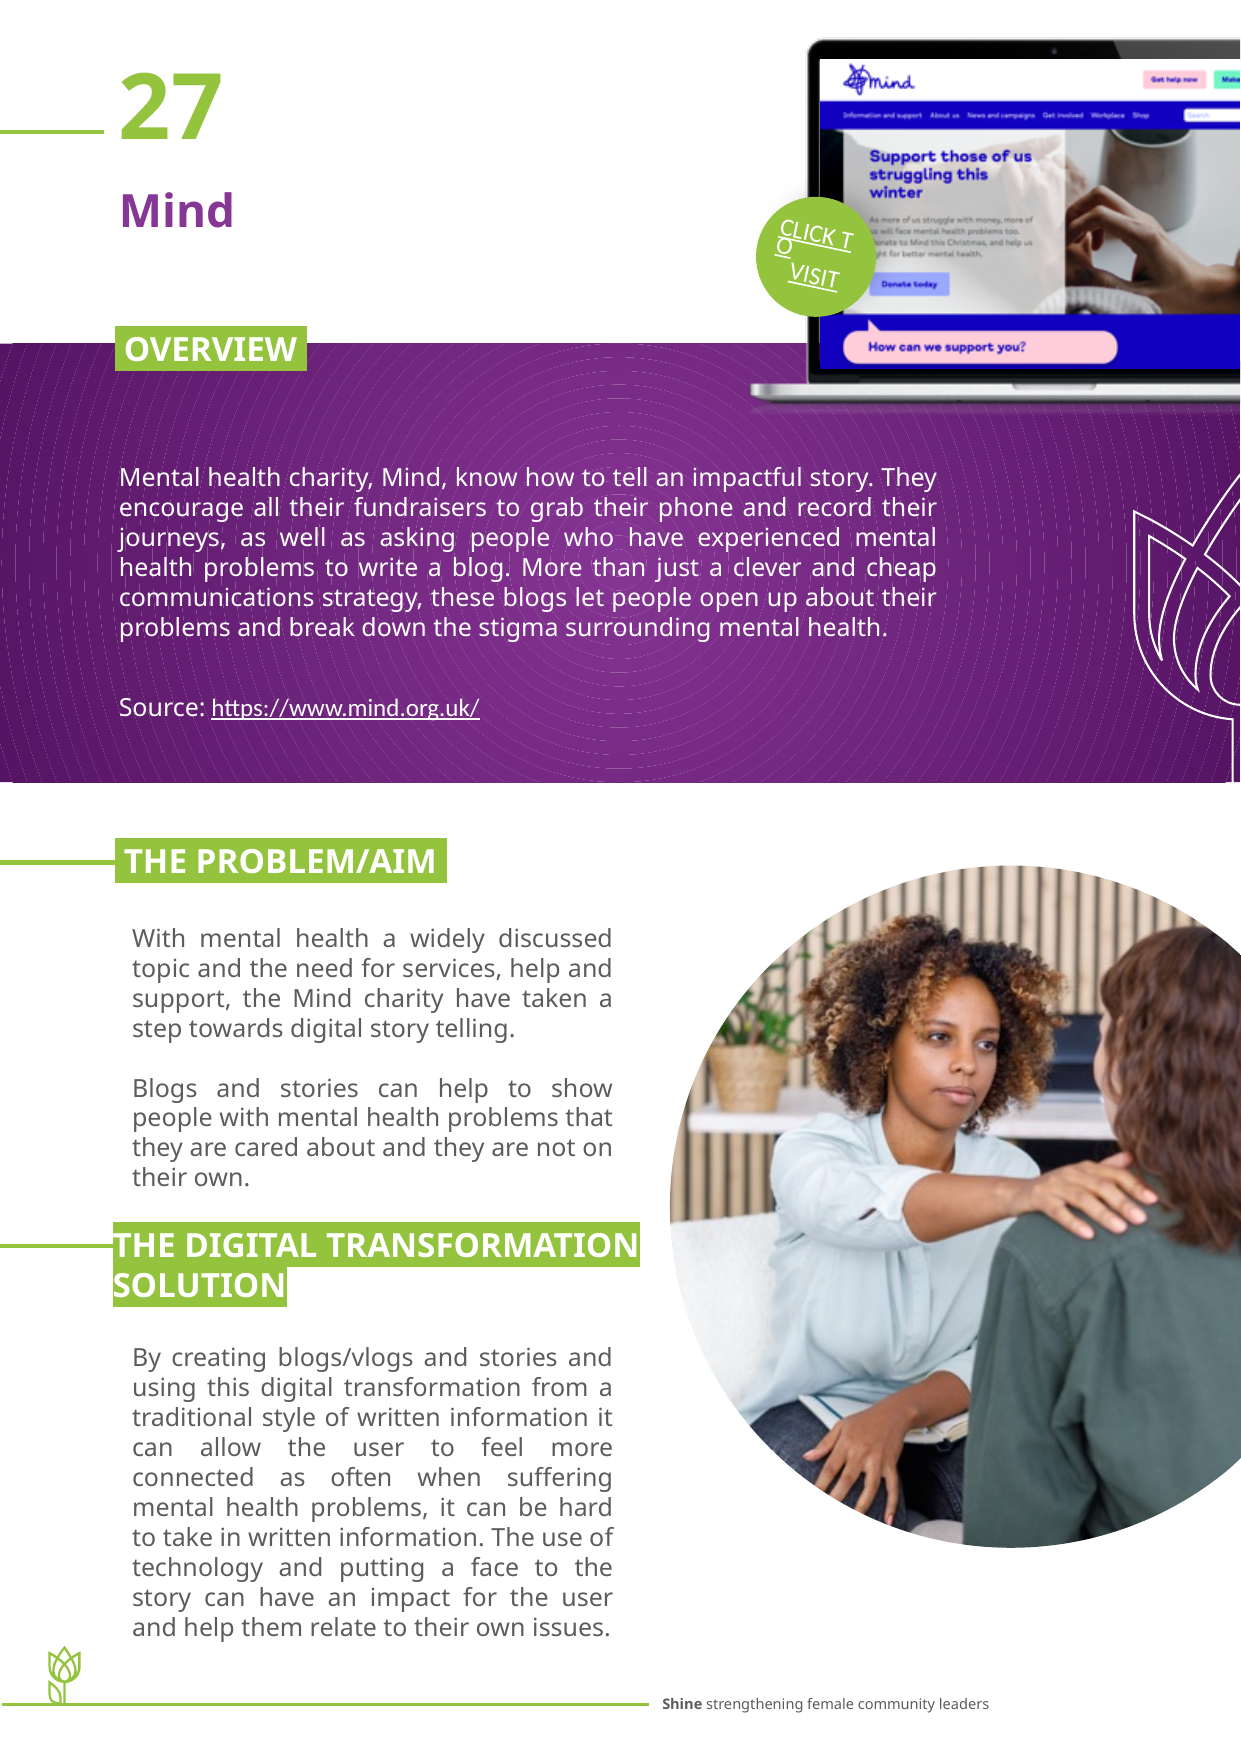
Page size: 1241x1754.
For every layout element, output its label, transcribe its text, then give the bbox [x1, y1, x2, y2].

text_box THE PROBLEM/AIM. [100, 832, 820, 967]
text_box Mental health charity, Mind, know how to tell an impactful story. They encourage all their fundraisers to grab their phone and record their journeys, as well as asking people who have experienced mental health problems to write a blog. More than just a clever and cheap communications strategy, these blogs let people open up about their problems and break down the stigma surrounding mental health. [104, 454, 954, 690]
picture [721, 22, 1241, 441]
text_box Source: https://www.mind.org.uk/ [103, 684, 852, 729]
text_box Mind [103, 178, 721, 316]
text_box With mental health a widely discussed topic and the need for services, help and support, the Mind charity have taken a step towards digital story telling. Blogs and stories can help to show people with mental health problems that they are cared about and they are not on their own. By creating blogs/vlogs and stories and using this digital transformation from a traditional style of written information it can allow the user to feel more connected as often when suffering mental health problems, it can be hard to take in written information. The use of technology and putting a face to the story can have an impact for the user and help them relate to their own issues. [117, 1351, 1158, 1695]
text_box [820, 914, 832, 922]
text_box 27 [103, 99, 721, 172]
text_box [1134, 475, 1241, 862]
text_box OVERVIEW. [100, 320, 986, 455]
text_box [668, 864, 1241, 1549]
text_box With mental health a widely discussed topic and the need for services, help and support, the Mind charity have taken a step towards digital story telling. Blogs and stories can help to show people with mental health problems that they are cared about and they are not on their own. By creating blogs/vlogs and stories and using this digital transformation from a traditional style of written information it can allow the user to feel more connected as often when suffering mental health problems, it can be hard to take in written information. The use of technology and putting a face to the story can have an impact for the user and help them relate to their own issues. [117, 967, 765, 1216]
text_box THE DIGITAL TRANSFORMATION SOLUTION [97, 1216, 818, 1351]
text_box [0, 343, 1241, 783]
